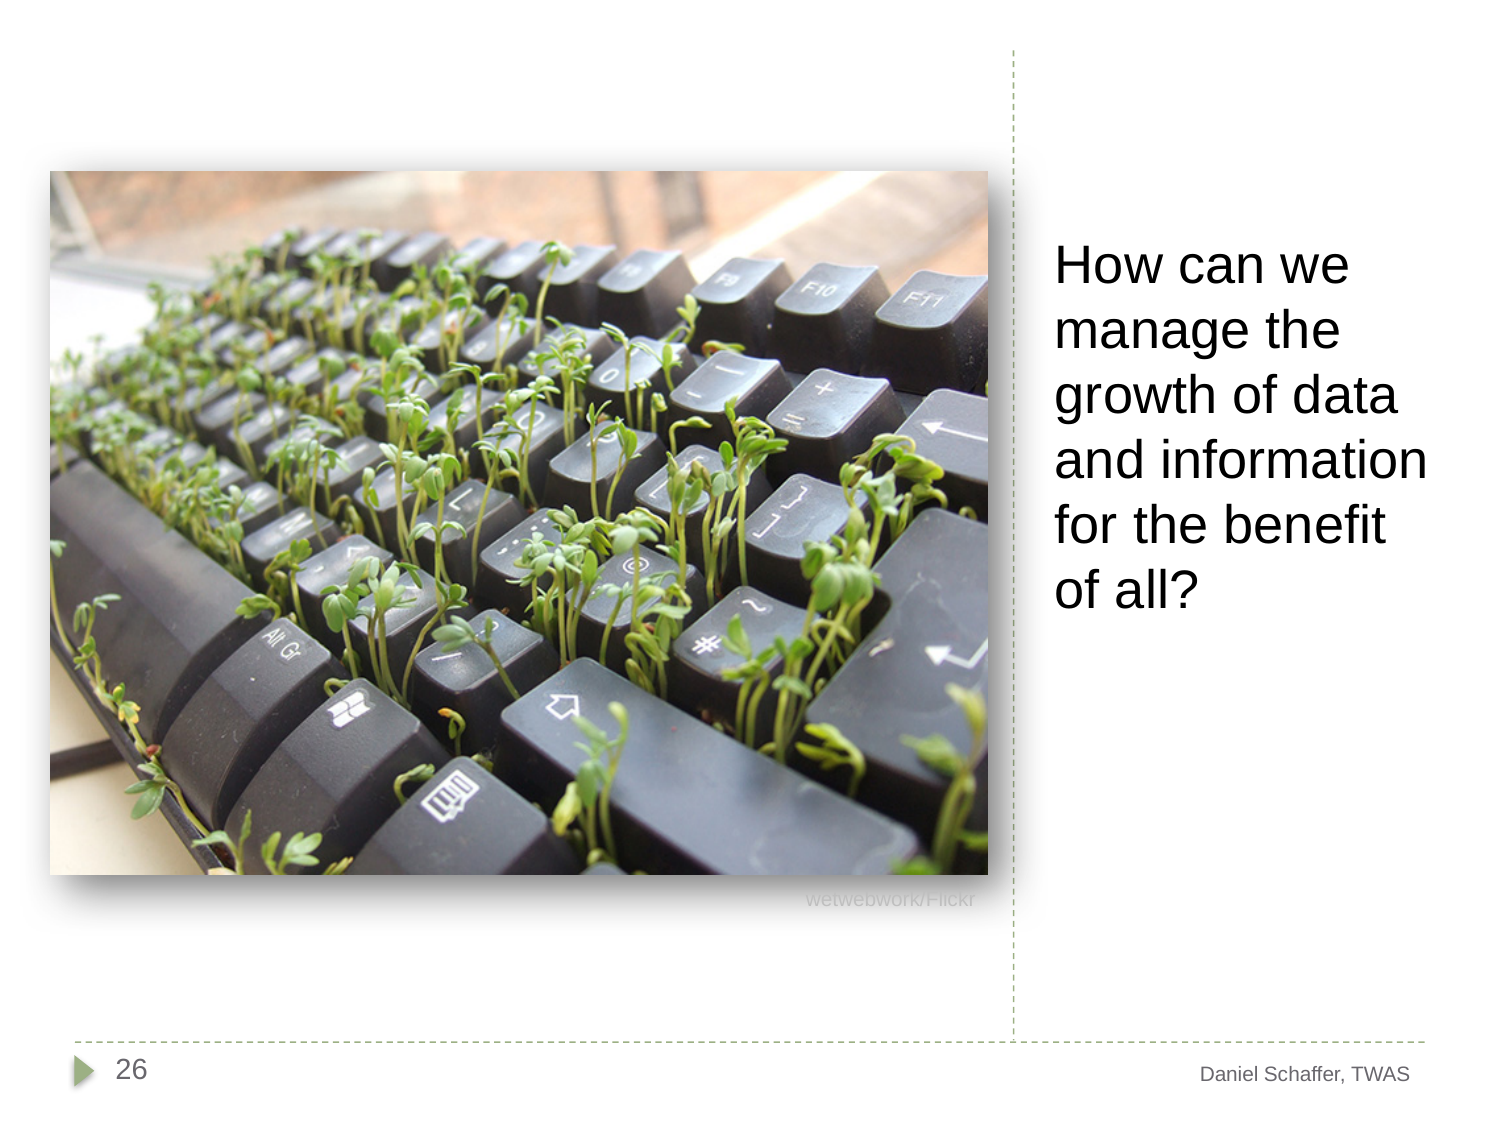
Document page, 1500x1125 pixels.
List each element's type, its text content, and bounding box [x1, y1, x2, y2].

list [49, 49, 988, 996]
slide_number 26 [100, 1042, 248, 1103]
list How can we manage the growth of data and information for the benefit of all? [1039, 221, 1450, 996]
footer Daniel Schaffer, TWAS [271, 1042, 1425, 1103]
